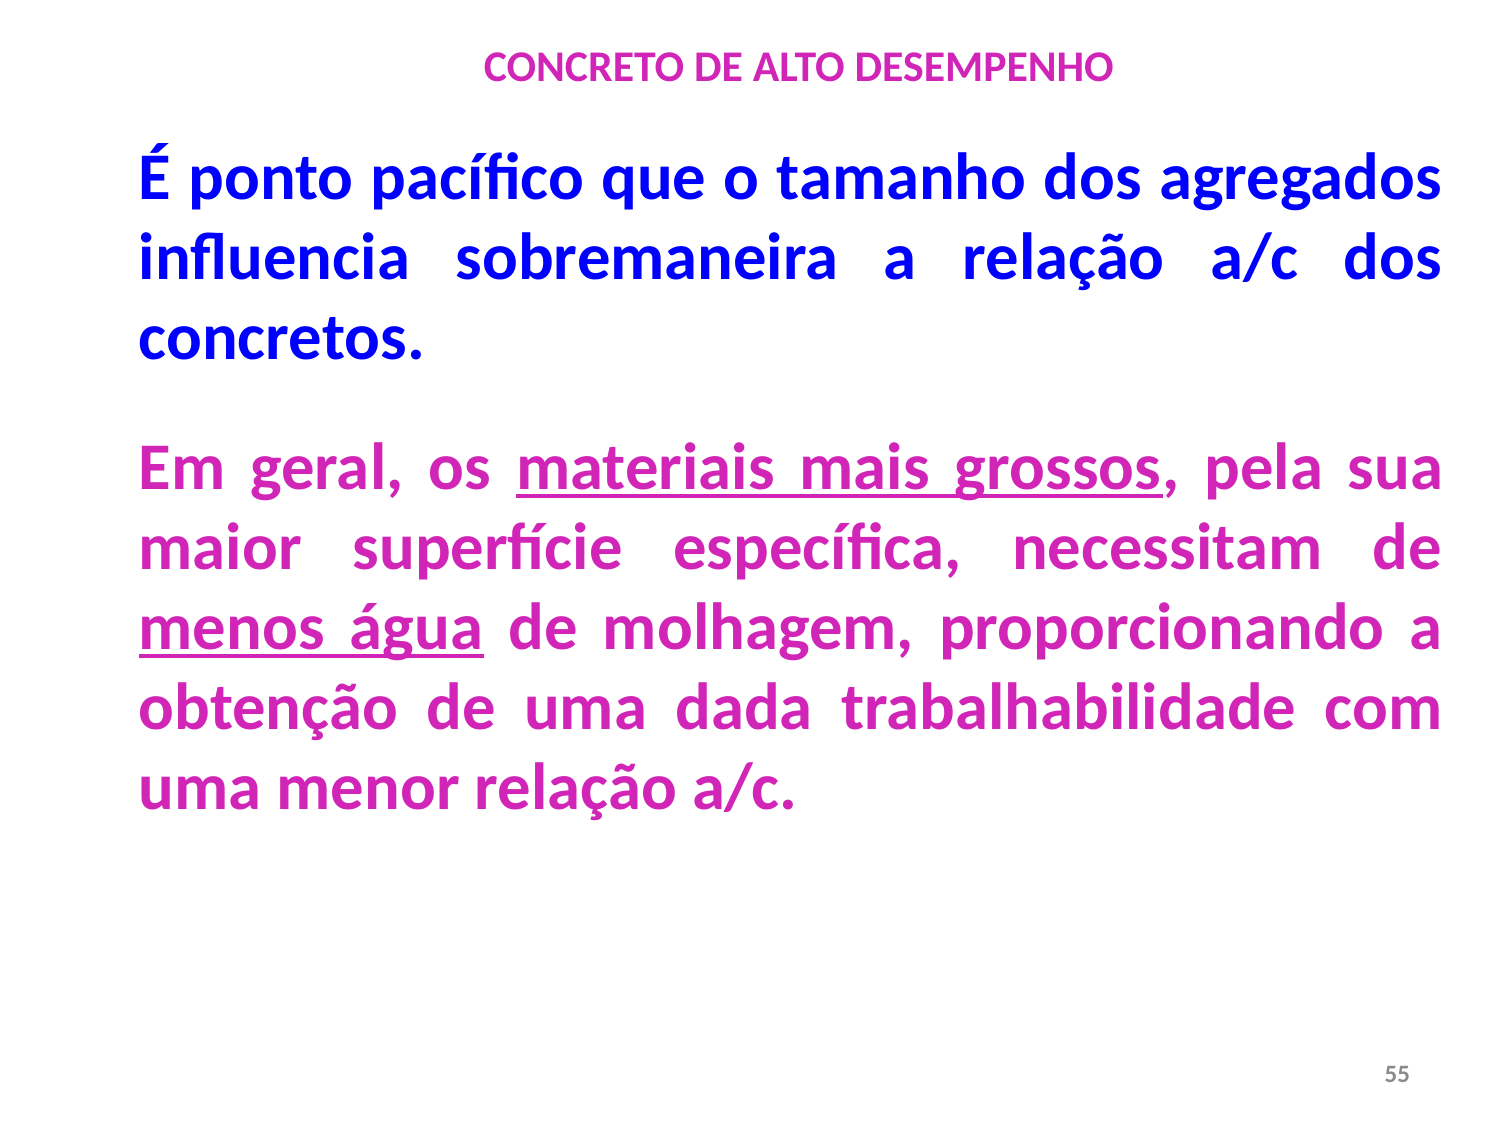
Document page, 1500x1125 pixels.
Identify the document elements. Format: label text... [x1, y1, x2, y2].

slide_number 55 [1074, 1042, 1425, 1103]
text_box É ponto pacífico que o tamanho dos agregados influencia sobremaneira a relação a/c dos concretos. Em geral, os materiais mais grossos, pela sua maior superfície específica, necessitam de menos água de molhagem, proporcionando a obtenção de uma dada trabalhabilidade com uma menor relação a/c. [123, 125, 1459, 830]
text_box CONCRETO DE ALTO DESEMPENHO [123, 30, 1474, 102]
